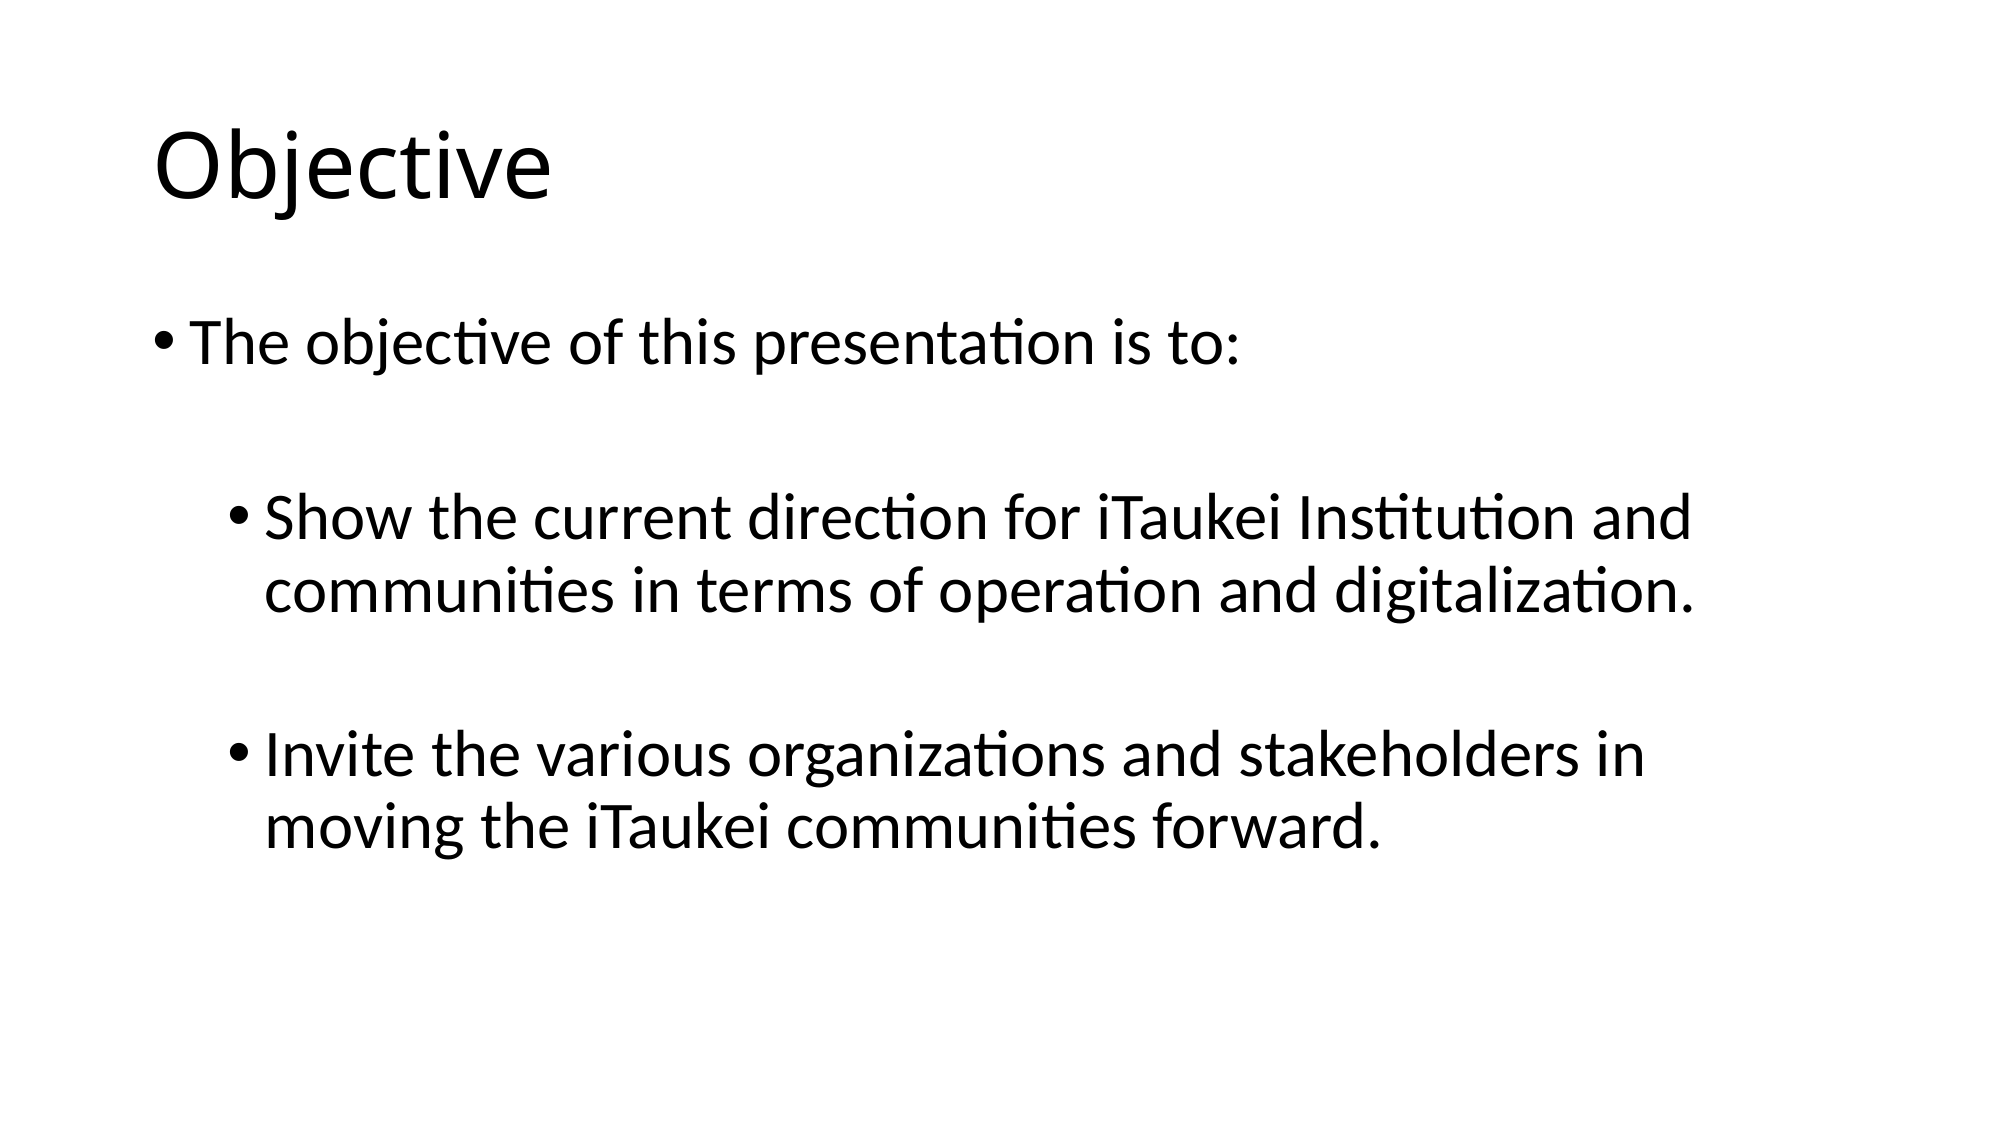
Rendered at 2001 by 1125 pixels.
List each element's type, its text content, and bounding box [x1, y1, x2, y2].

list The objective of this presentation is to: Show the current direction for iTaukei Institution and communities in terms of operation and digitalization. Invite the various organizations and stakeholders in moving the iTaukei communities forward. [137, 299, 1863, 1014]
title Objective [137, 59, 1863, 278]
